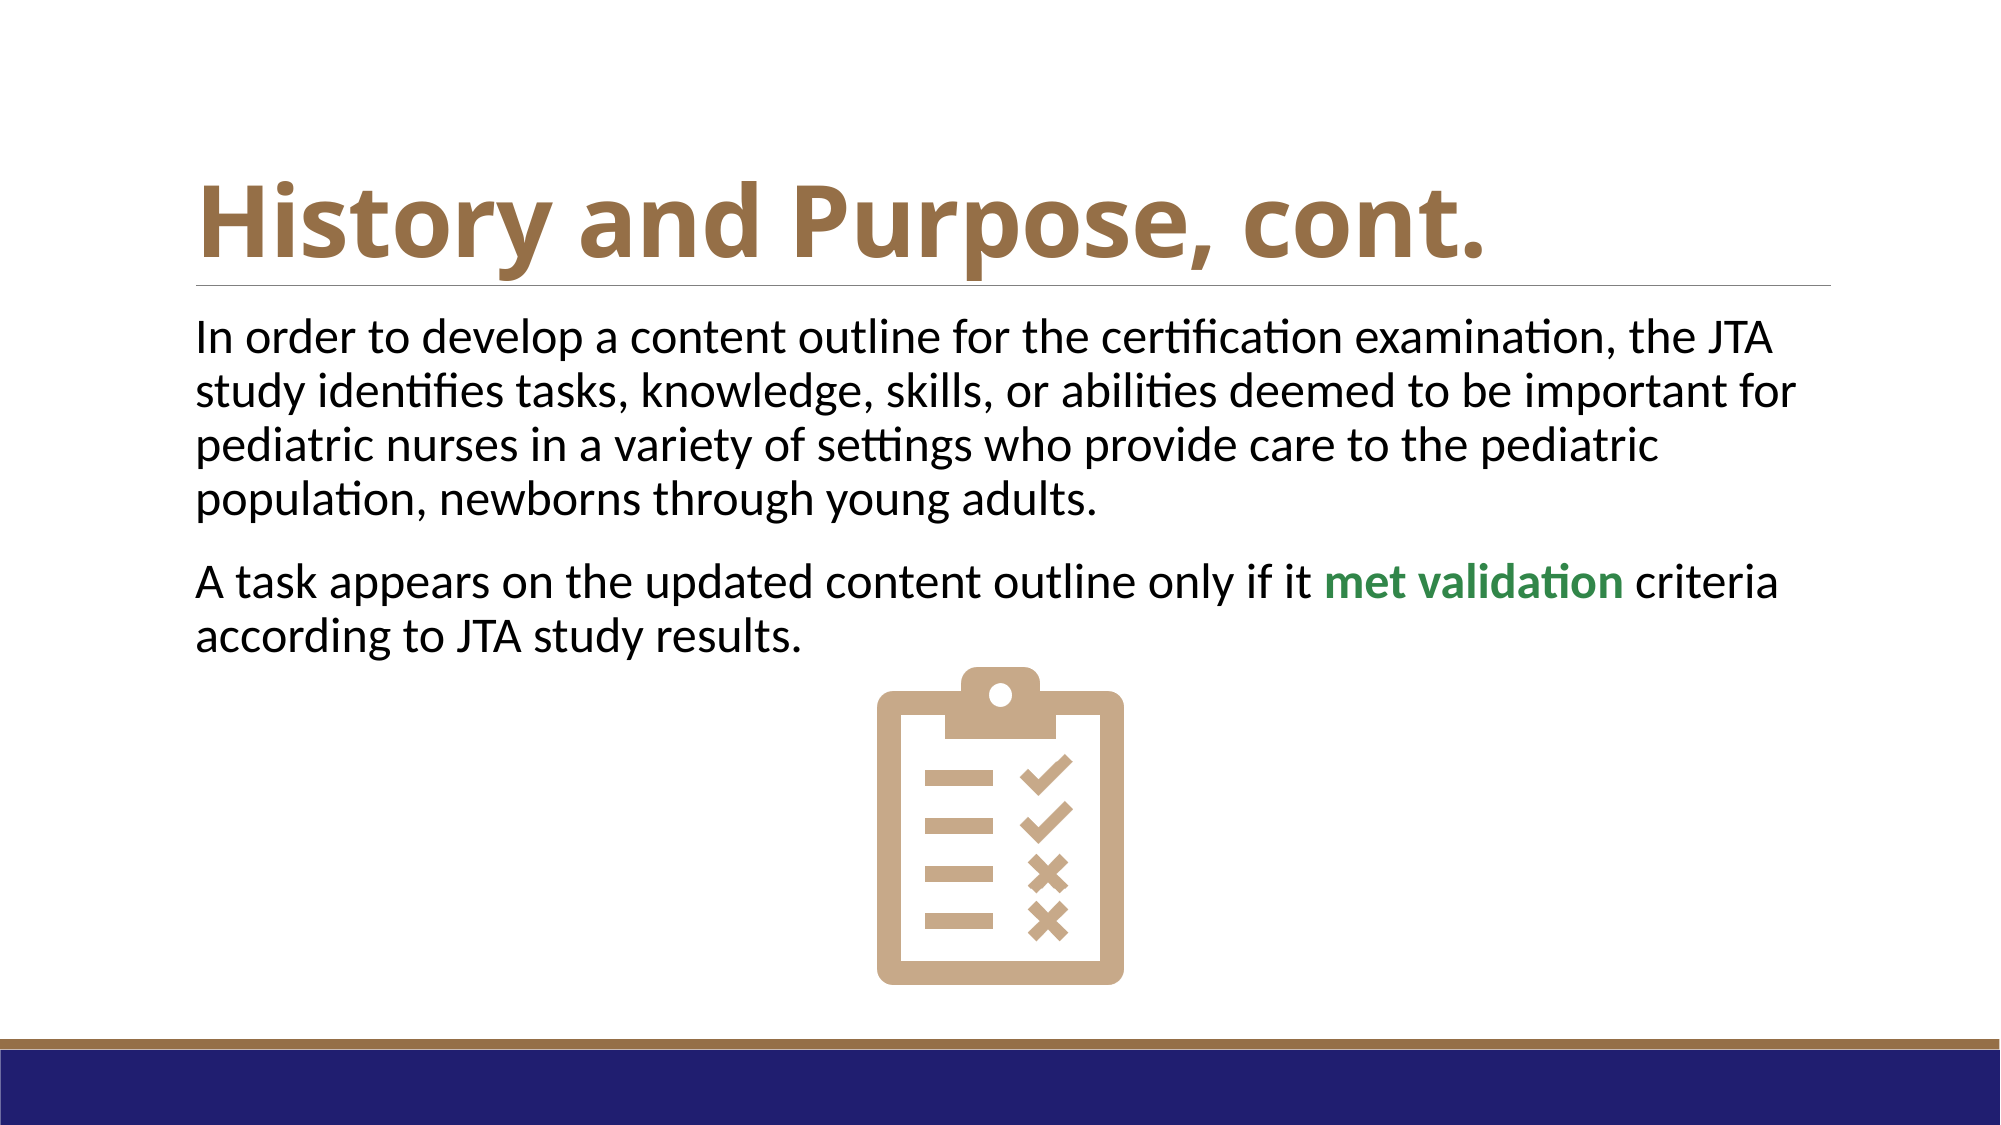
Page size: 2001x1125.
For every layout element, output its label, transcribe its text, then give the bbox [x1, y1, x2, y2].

list In order to develop a content outline for the certification examination, the JTA study identifies tasks, knowledge, skills, or abilities deemed to be important for pediatric nurses in a variety of settings who provide care to the pediatric population, newborns through young adults. A task appears on the updated content outline only if it met validation criteria according to JTA study results. [180, 302, 1830, 963]
picture [809, 635, 1191, 1017]
title History and Purpose, cont. [180, 47, 1830, 285]
